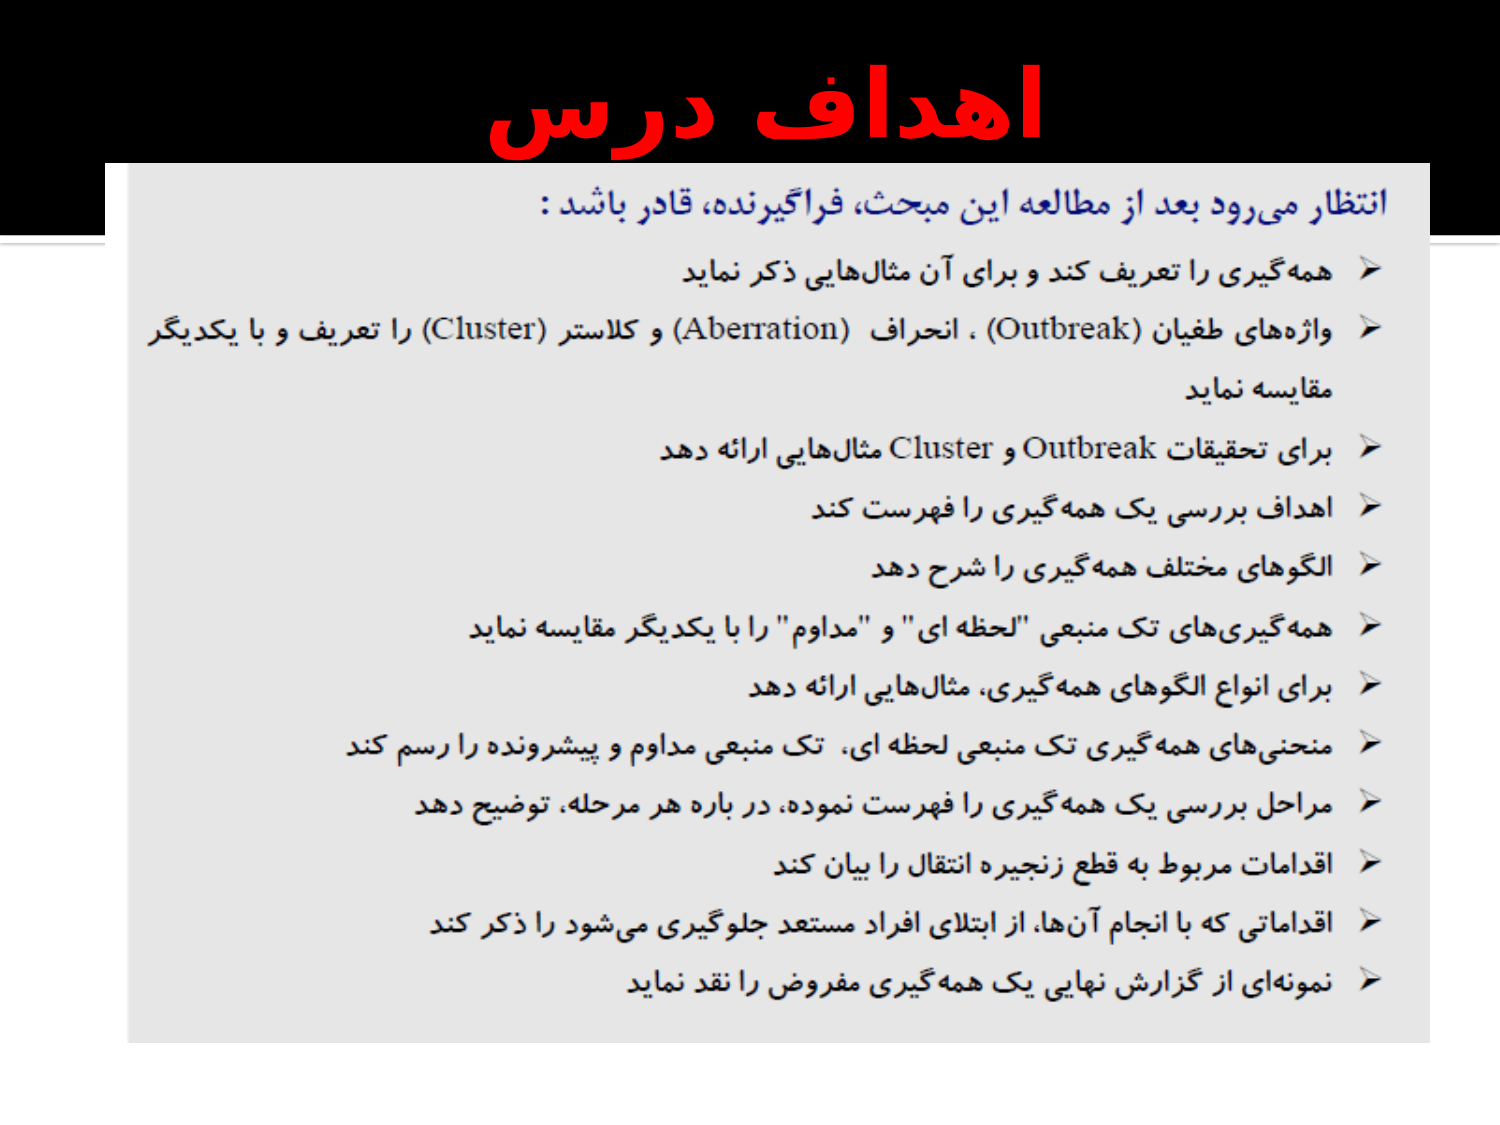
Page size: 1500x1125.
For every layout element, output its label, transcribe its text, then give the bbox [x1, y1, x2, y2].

title اهداف درس [50, 35, 1475, 164]
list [105, 164, 1430, 1043]
